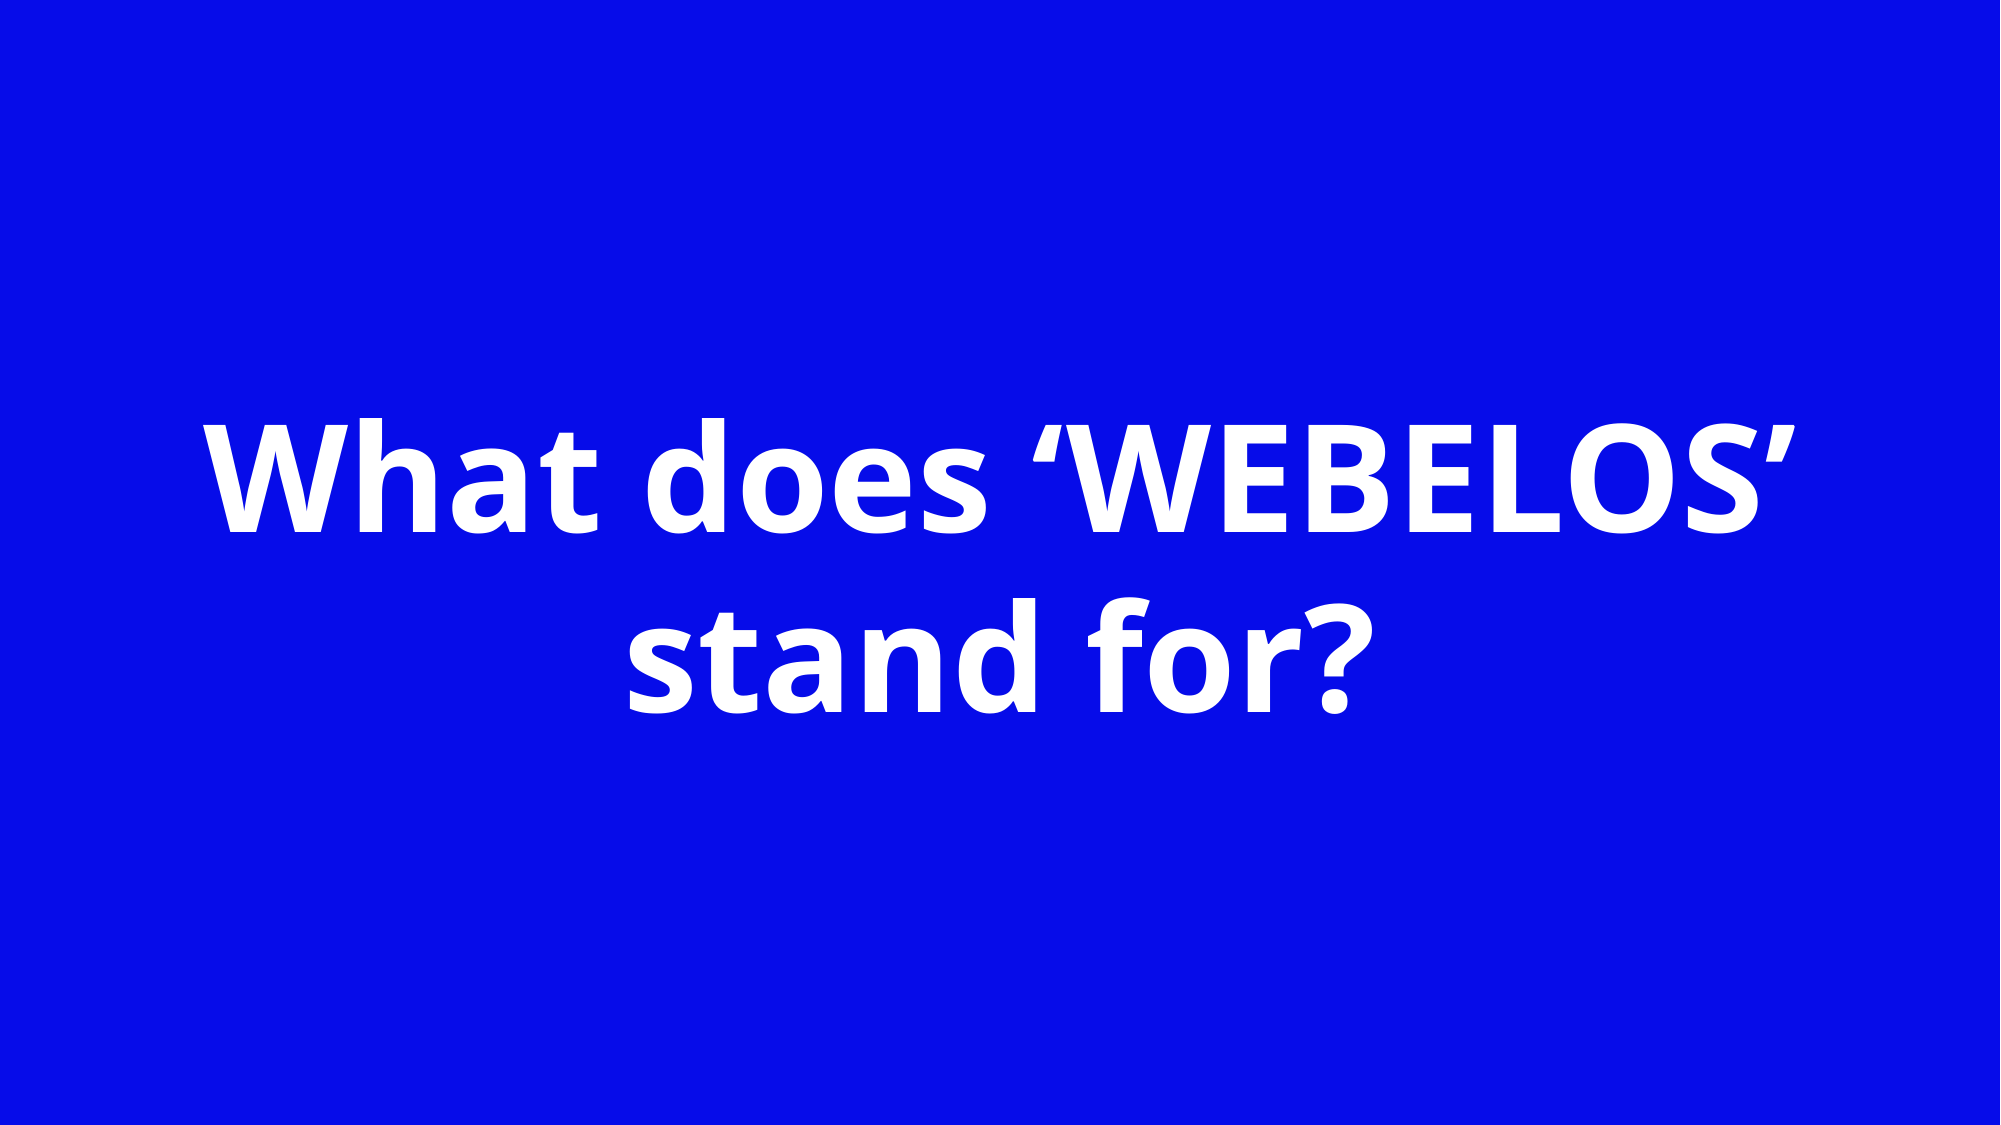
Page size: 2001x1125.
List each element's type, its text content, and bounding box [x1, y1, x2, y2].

text_box What does ‘WEBELOS’ stand for? [0, 0, 2000, 1125]
